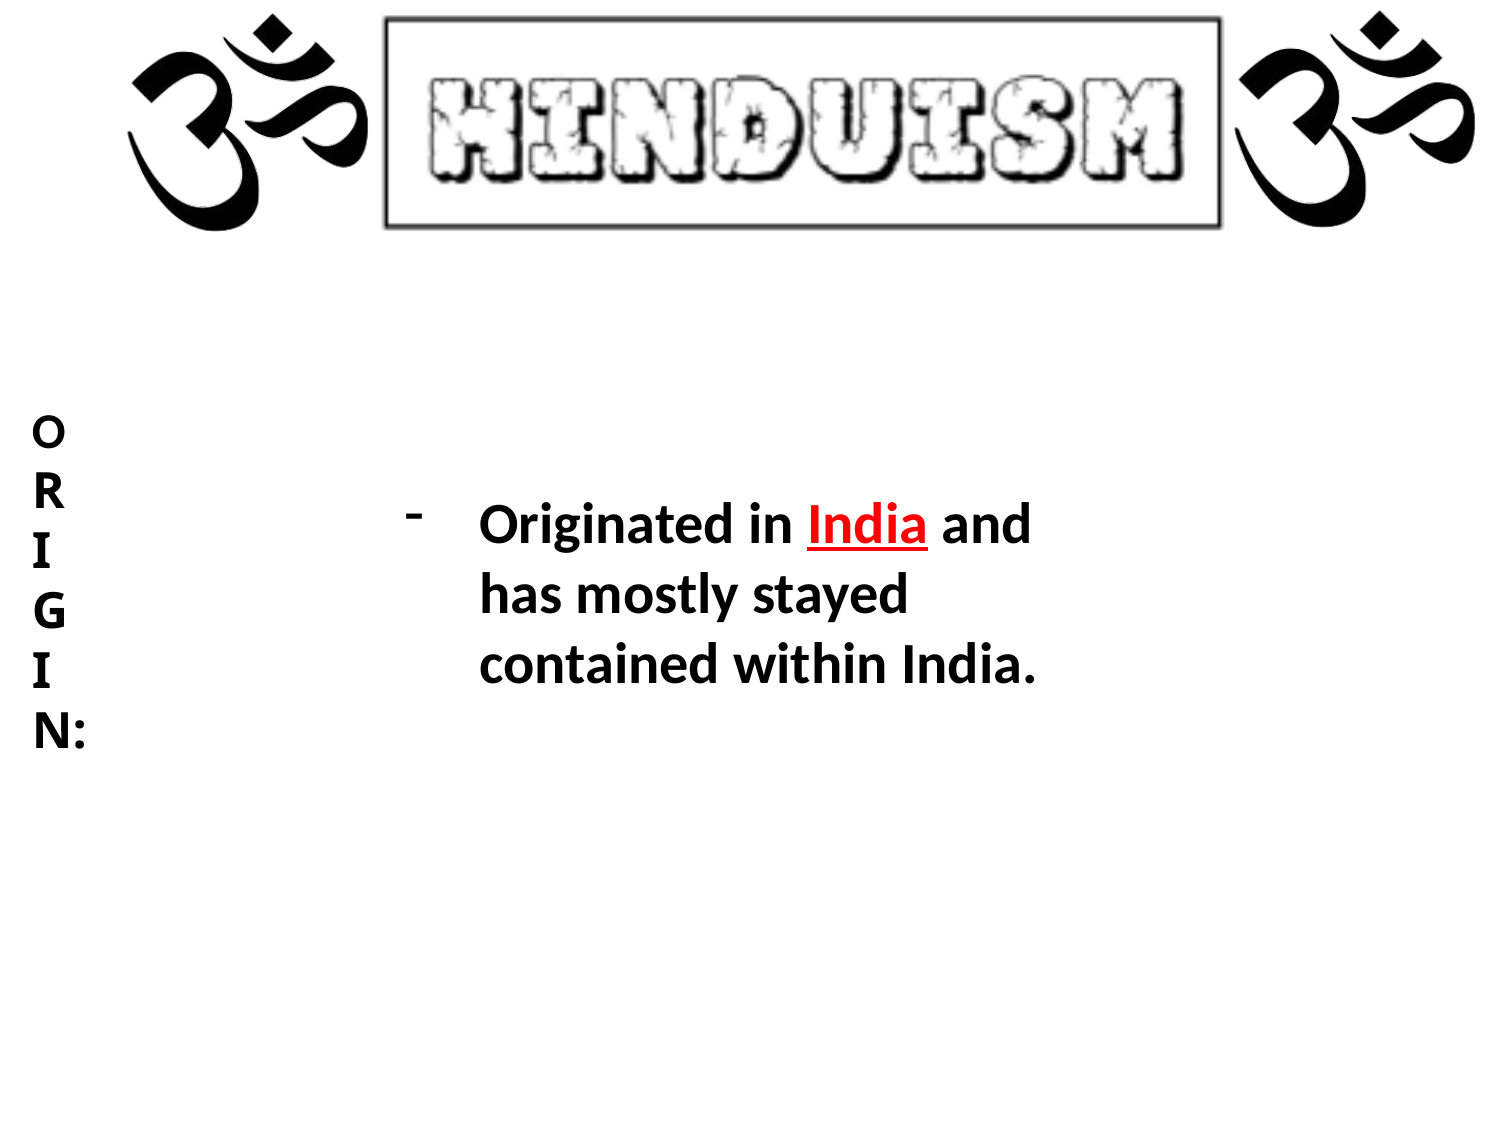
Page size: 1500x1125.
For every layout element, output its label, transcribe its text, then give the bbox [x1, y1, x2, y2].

picture [123, 0, 1478, 284]
text_box Originated in India and has mostly stayed contained within India. [389, 477, 1106, 703]
text_box O R I G I N: [17, 391, 768, 767]
